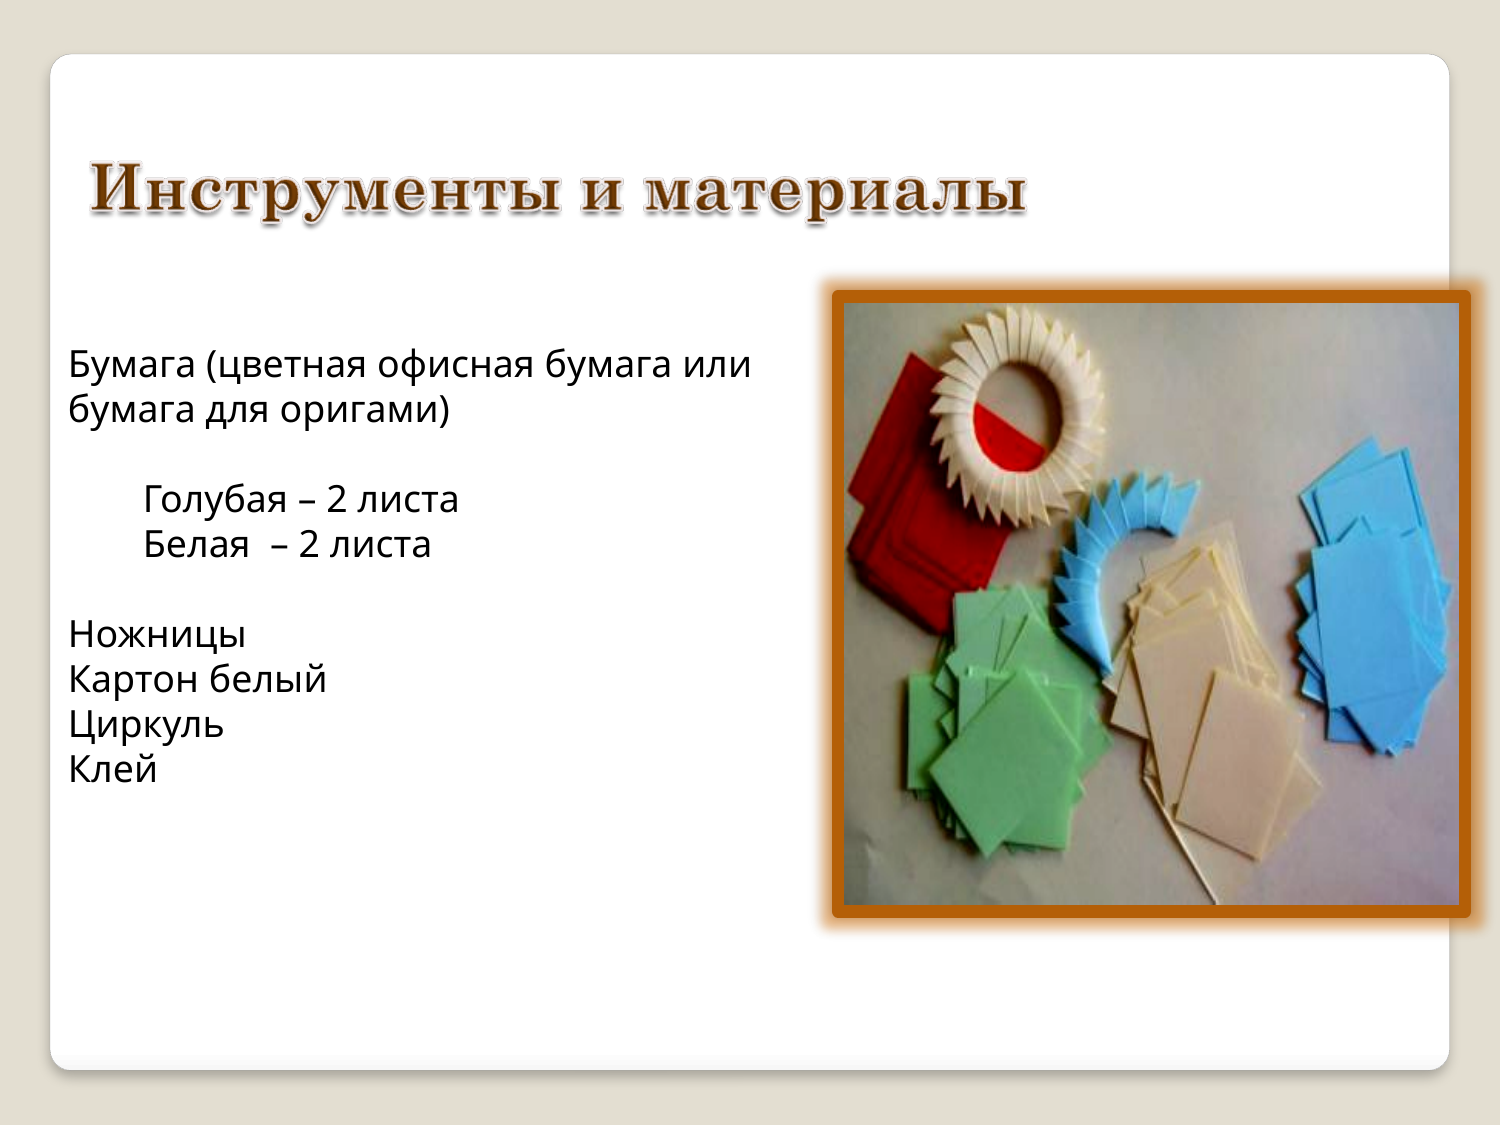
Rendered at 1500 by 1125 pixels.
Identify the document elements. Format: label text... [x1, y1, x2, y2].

picture [844, 302, 1459, 906]
text_box Бумага (цветная офисная бумага или бумага для оригами) Голубая – 2 листа Белая – 2 листа Ножницы Картон белый Циркуль Клей [53, 332, 798, 798]
picture [88, 148, 1034, 232]
